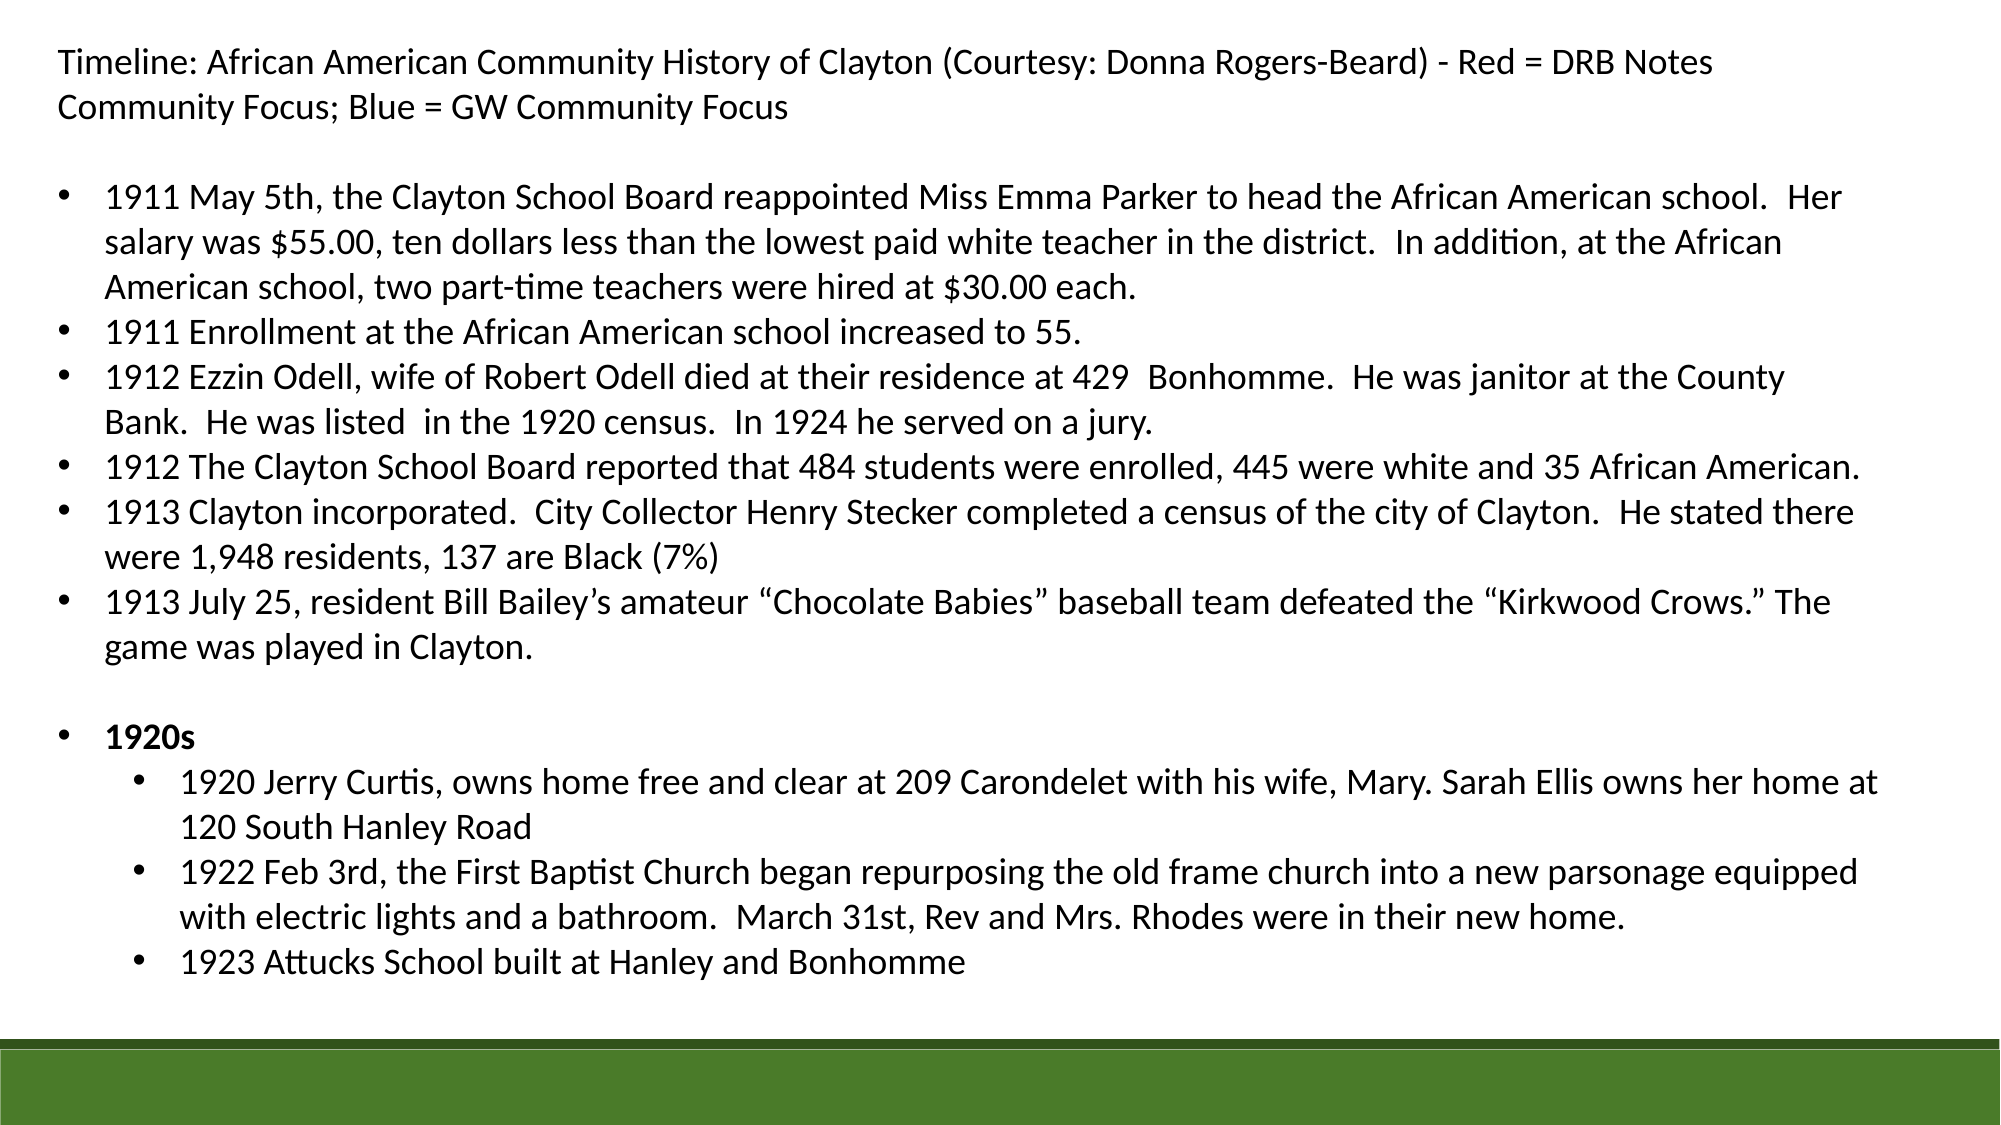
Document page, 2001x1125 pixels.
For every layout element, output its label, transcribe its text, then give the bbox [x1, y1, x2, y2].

text_box Timeline: African American Community History of Clayton (Courtesy: Donna Rogers-Beard) - Red = DRB Notes Community Focus; Blue = GW Community Focus 1911 May 5th, the Clayton School Board reappointed Miss Emma Parker to head the African American school. Her salary was $55.00, ten dollars less than the lowest paid white teacher in the district. In addition, at the African American school, two part-time teachers were hired at $30.00 each. 1911 Enrollment at the African American school increased to 55. 1912 Ezzin Odell, wife of Robert Odell died at their residence at 429 Bonhomme. He was janitor at the County Bank. He was listed in the 1920 census. In 1924 he served on a jury. 1912 The Clayton School Board reported that 484 students were enrolled, 445 were white and 35 African American. 1913 Clayton incorporated. City Collector Henry Stecker completed a census of the city of Clayton. He stated there were 1,948 residents, 137 are Black (7%) 1913 July 25, resident Bill Bailey’s amateur “Chocolate Babies” baseball team defeated the “Kirkwood Crows.” The game was played in Clayton. 1920s 1920 Jerry Curtis, owns home free and clear at 209 Carondelet with his wife, Mary. Sarah Ellis owns her home at 120 South Hanley Road 1922 Feb 3rd, the First Baptist Church began repurposing the old frame church into a new parsonage equipped with electric lights and a bathroom. March 31st, Rev and Mrs. Rhodes were in their new home. 1923 Attucks School built at Hanley and Bonhomme [42, 29, 1898, 1035]
